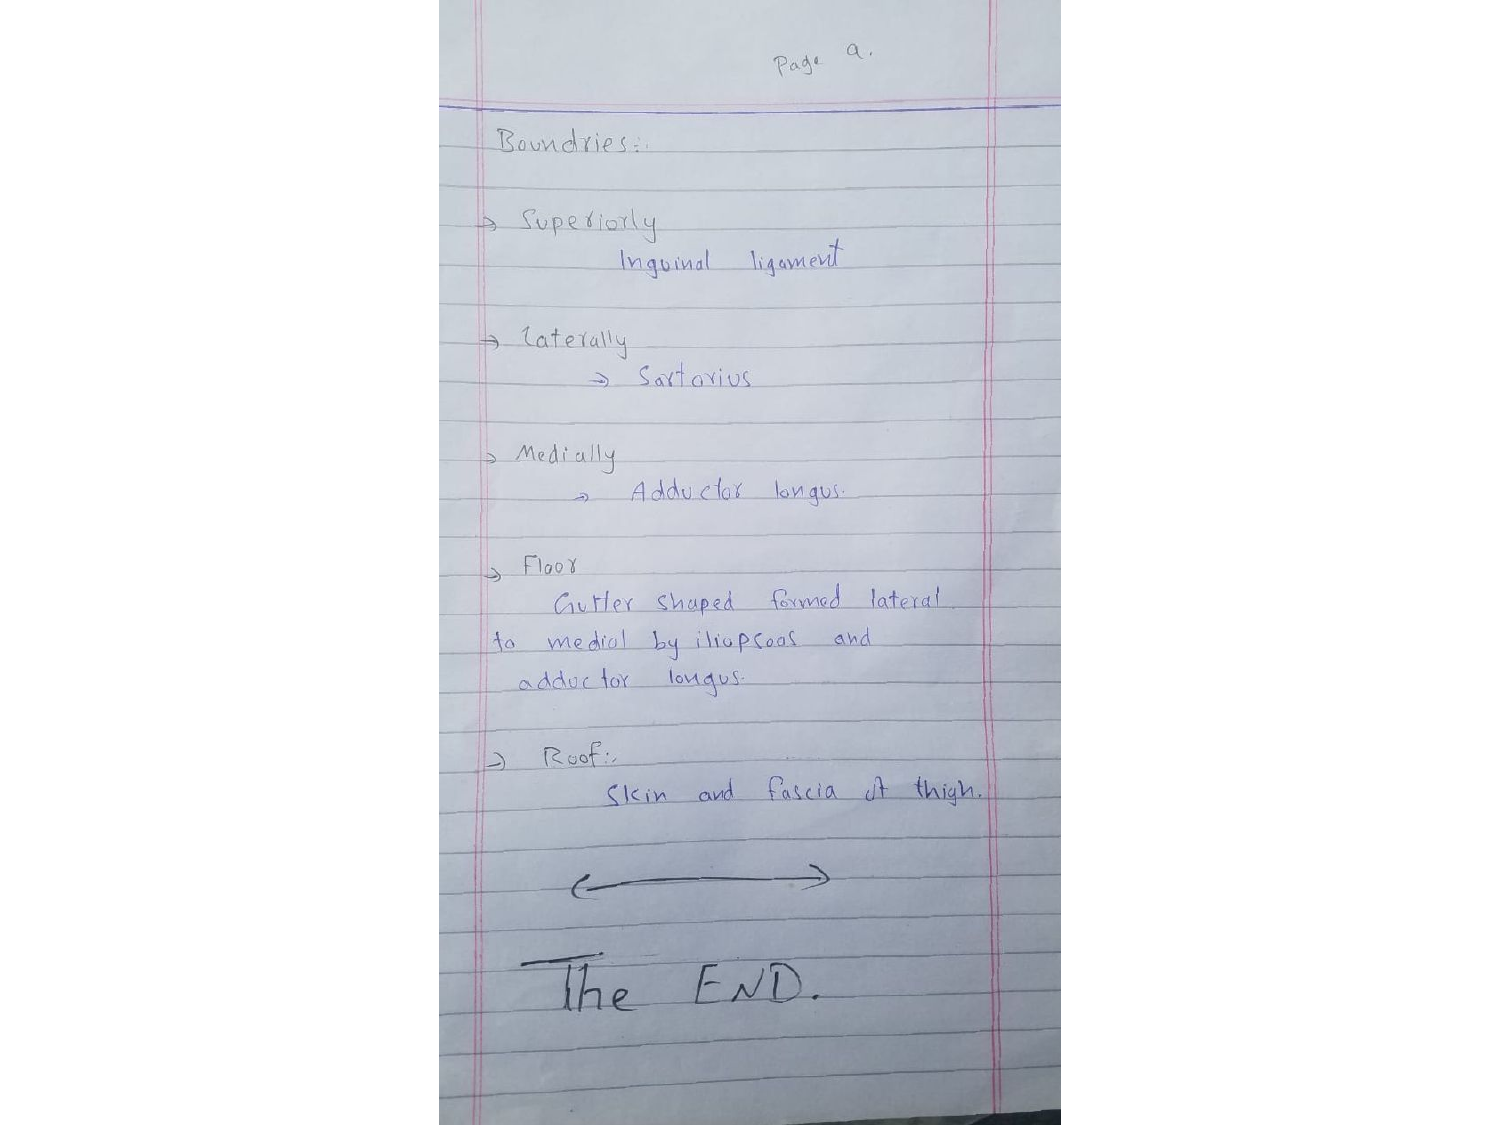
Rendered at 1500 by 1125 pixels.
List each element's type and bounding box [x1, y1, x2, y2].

picture [439, 0, 1061, 1125]
